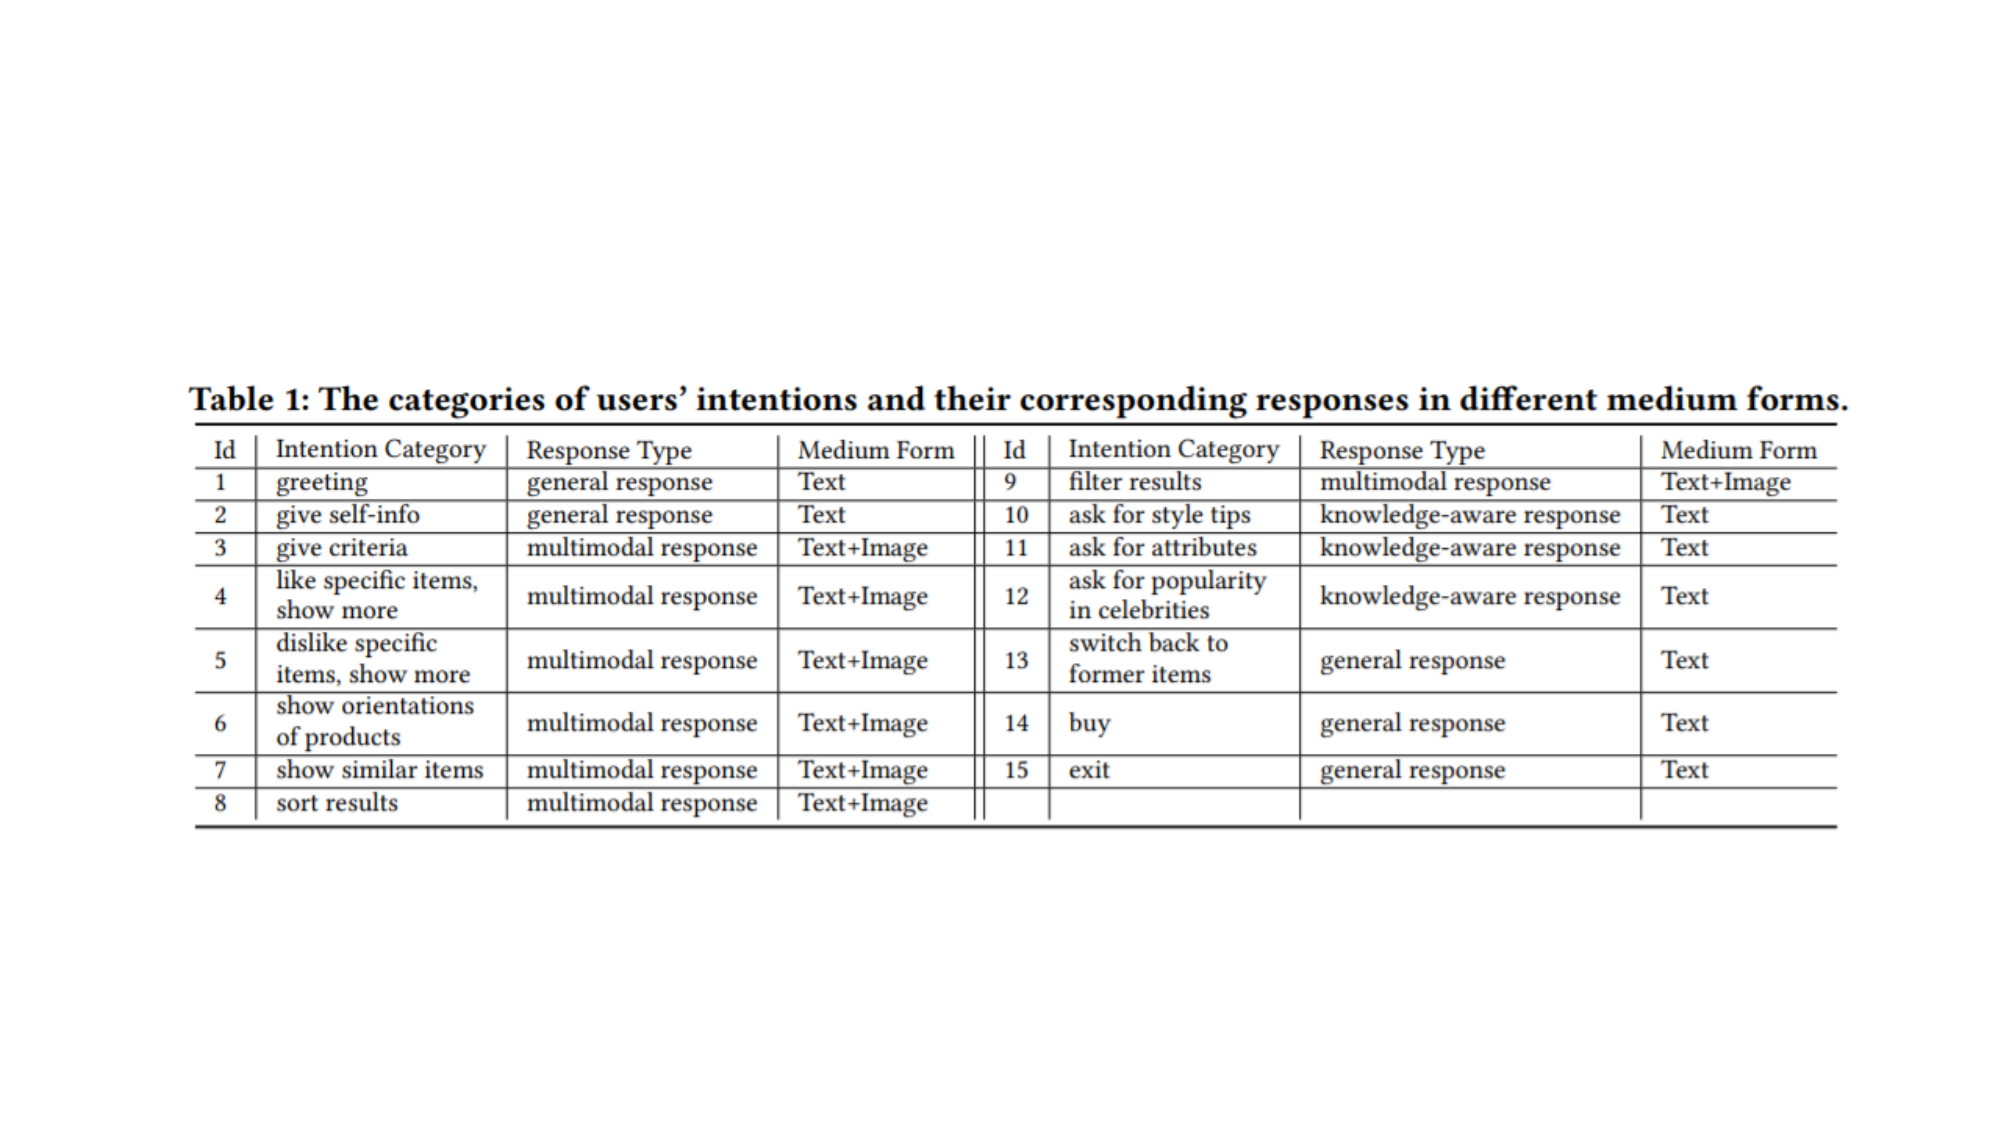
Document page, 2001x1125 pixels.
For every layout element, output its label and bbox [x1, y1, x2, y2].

picture [155, 368, 1892, 850]
